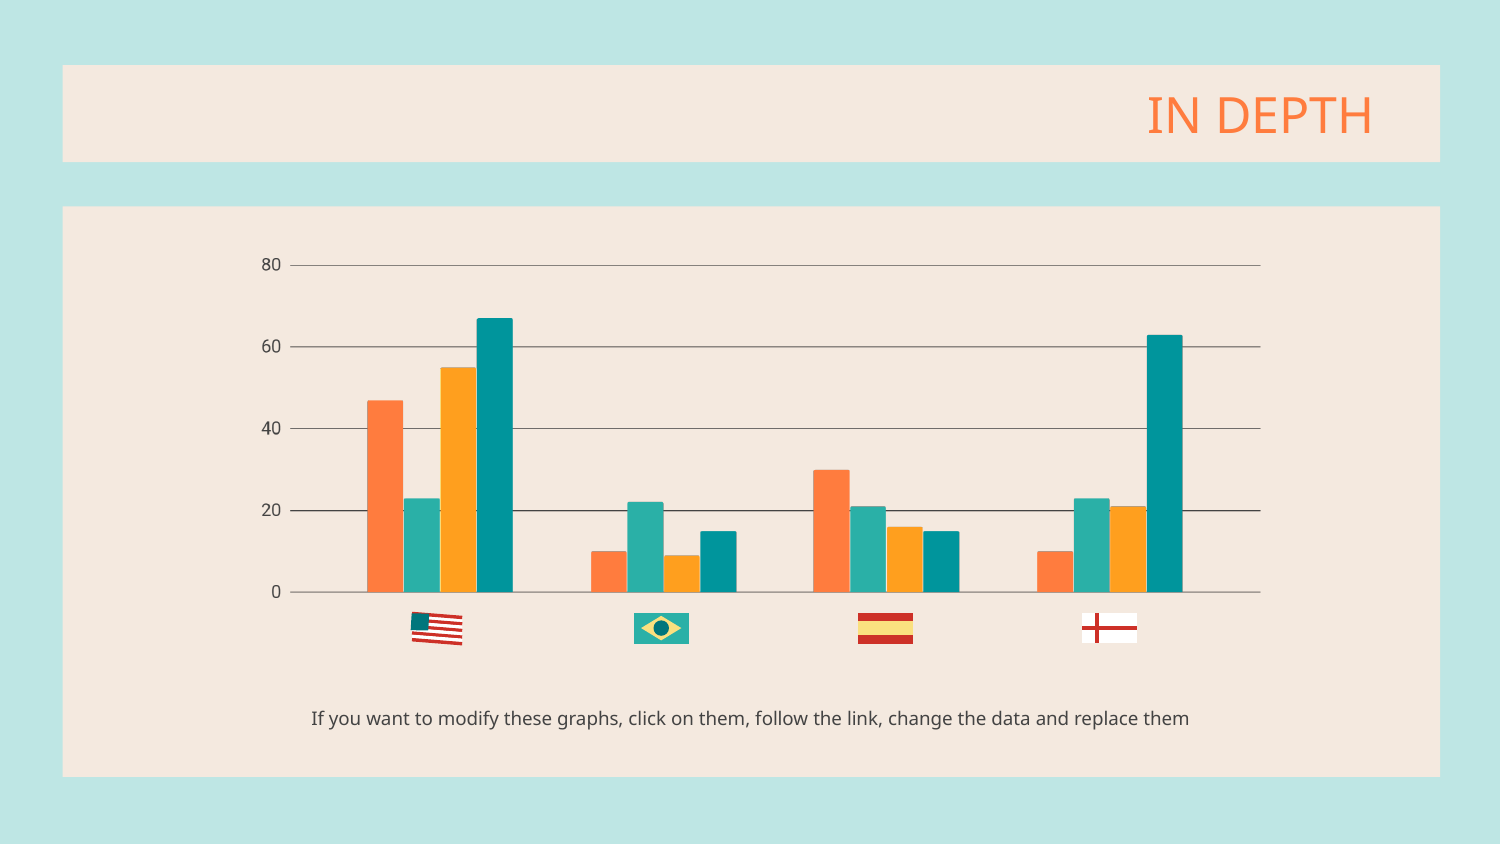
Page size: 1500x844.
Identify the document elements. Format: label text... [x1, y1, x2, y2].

text_box If you want to modify these graphs, click on them, follow the link, change the data and replace them [161, 691, 1338, 752]
picture [204, 241, 1296, 603]
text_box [404, 596, 465, 661]
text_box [633, 612, 689, 644]
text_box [1082, 612, 1138, 644]
title IN DEPTH [549, 65, 1390, 163]
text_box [857, 612, 914, 644]
